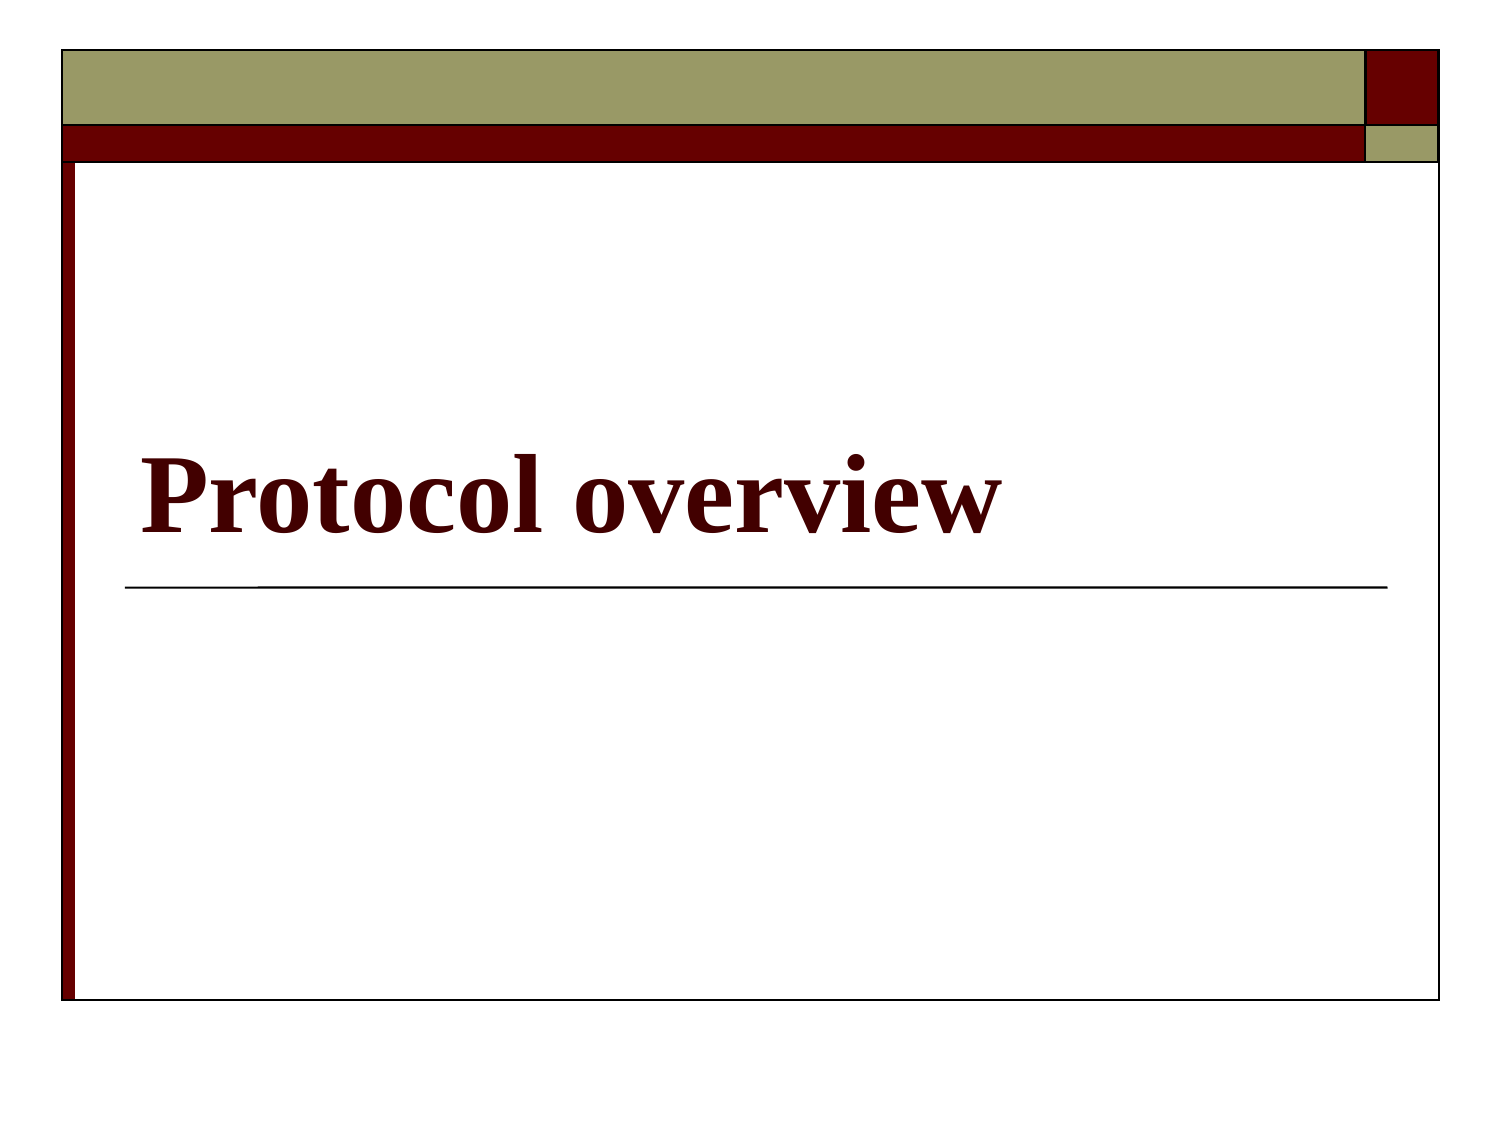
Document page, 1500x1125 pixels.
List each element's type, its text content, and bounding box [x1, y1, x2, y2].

title Protocol overview [124, 224, 1388, 563]
